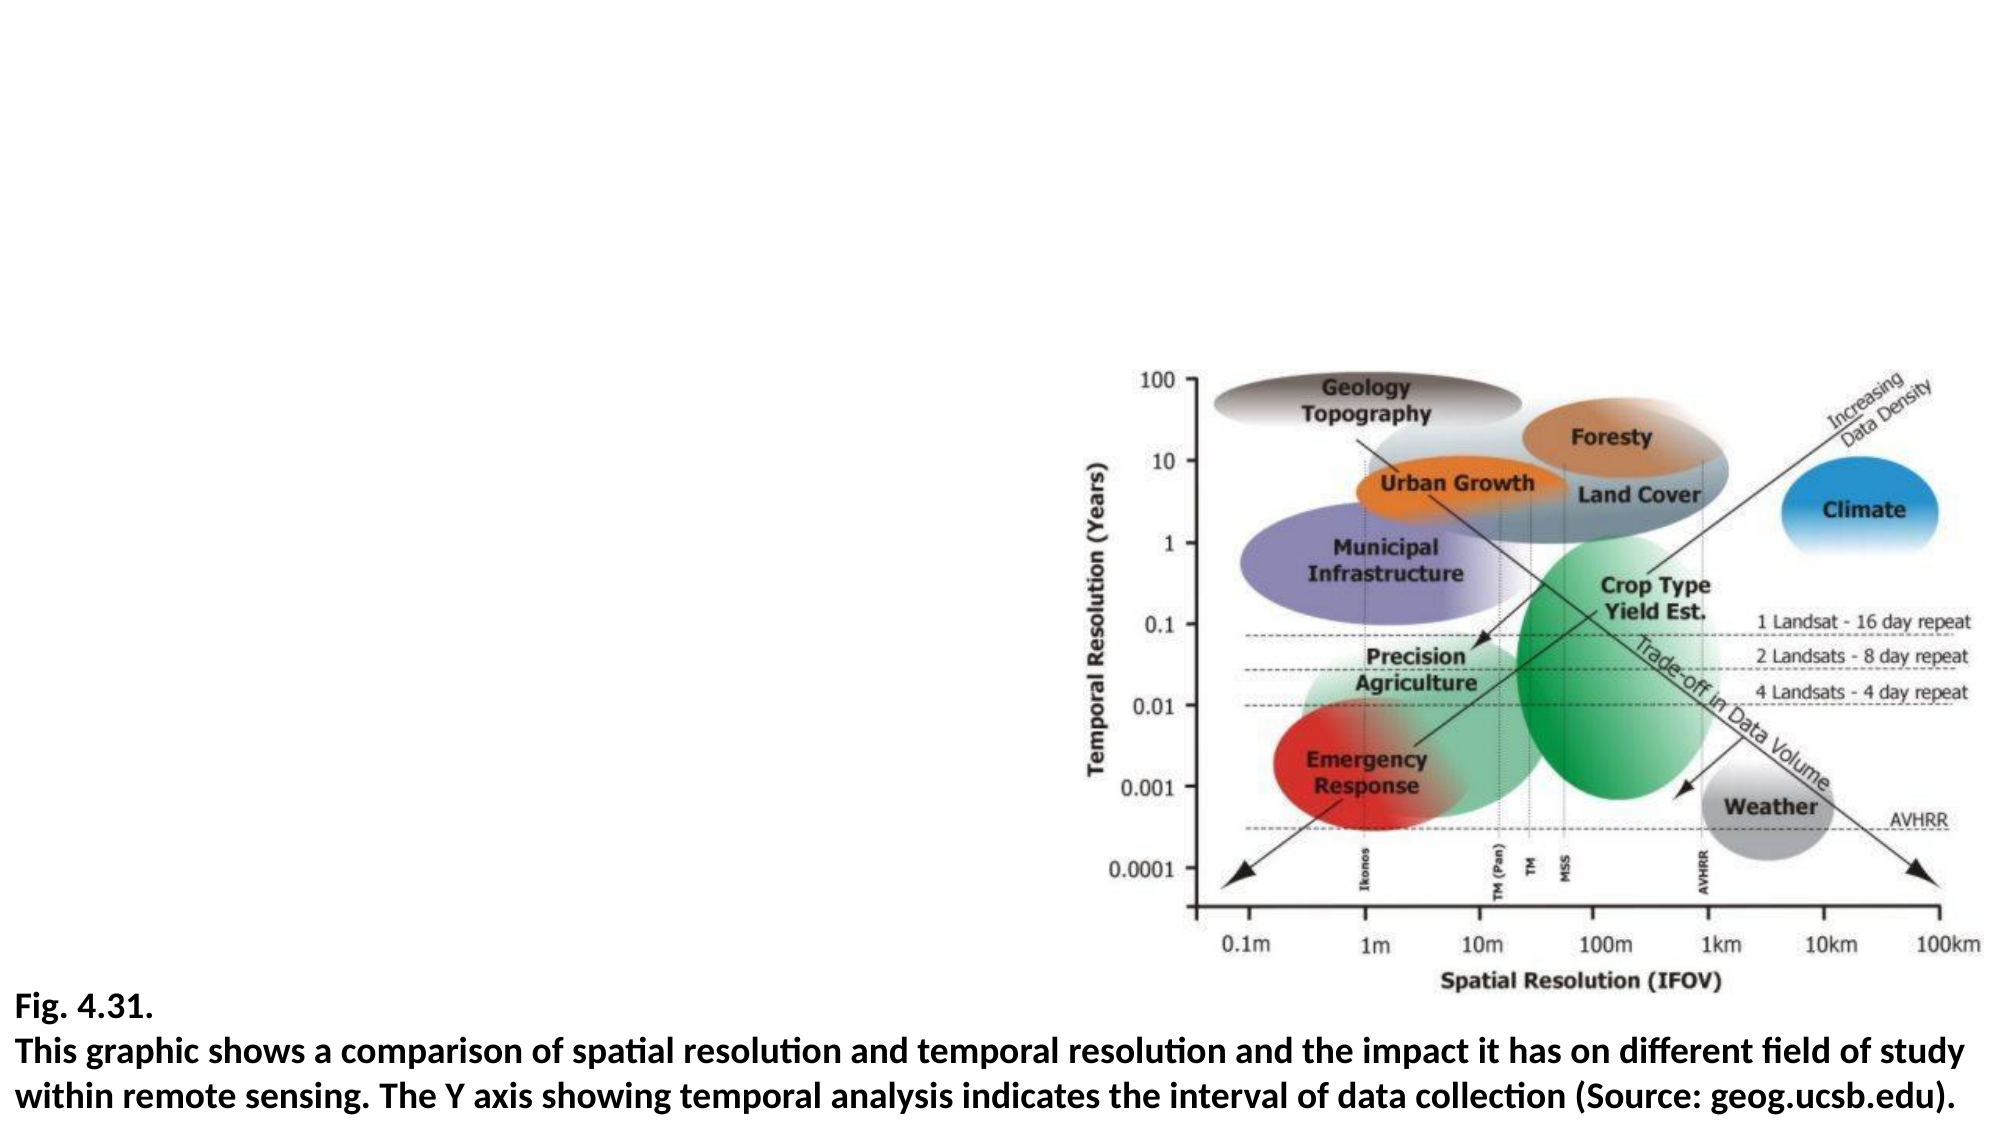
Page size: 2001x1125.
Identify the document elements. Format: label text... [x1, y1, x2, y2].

text_box Fig. 4.31. This graphic shows a comparison of spatial resolution and temporal resolution and the impact it has on different field of study within remote sensing. The Y axis showing temporal analysis indicates the interval of data collection (Source: geog.ucsb.edu). [0, 973, 2000, 1124]
picture [1083, 369, 1984, 996]
